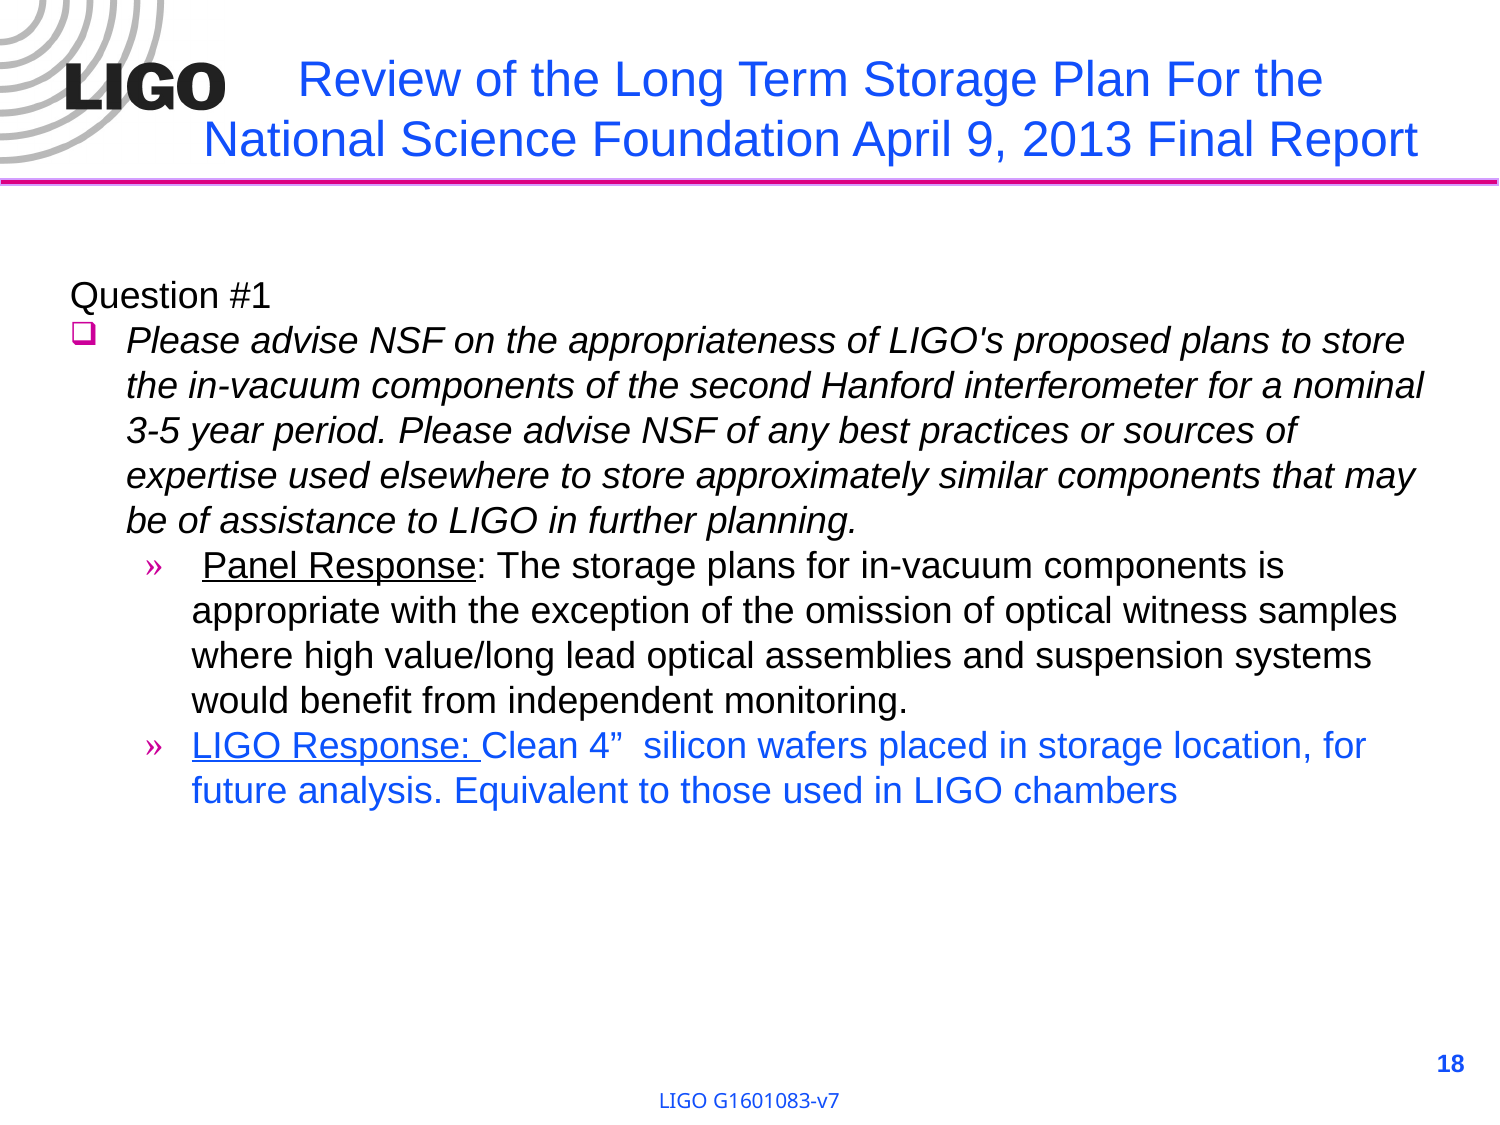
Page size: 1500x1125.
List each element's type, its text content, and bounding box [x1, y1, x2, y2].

slide_number 18 [1389, 1019, 1481, 1107]
footer LIGO G1601083-v7 [390, 1079, 1109, 1125]
picture [0, 0, 225, 164]
title Review of the Long Term Storage Plan For the National Science Foundation April 9, 2013 Final Report [112, 31, 1500, 157]
list Question #1 Please advise NSF on the appropriateness of LIGO's proposed plans to store the in-vacuum components of the second Hanford interferometer for a nominal 3-5 year period. Please advise NSF of any best practices or sources of expertise used elsewhere to store approximately similar components that may be of assistance to LIGO in further planning. Panel Response: The storage plans for in-vacuum components is appropriate with the exception of the omission of optical witness samples where high value/long lead optical assemblies and suspension systems would benefit from independent monitoring. LIGO Response: Clean 4” silicon wafers placed in storage location, for future analysis. Equivalent to those used in LIGO chambers [54, 255, 1453, 1003]
